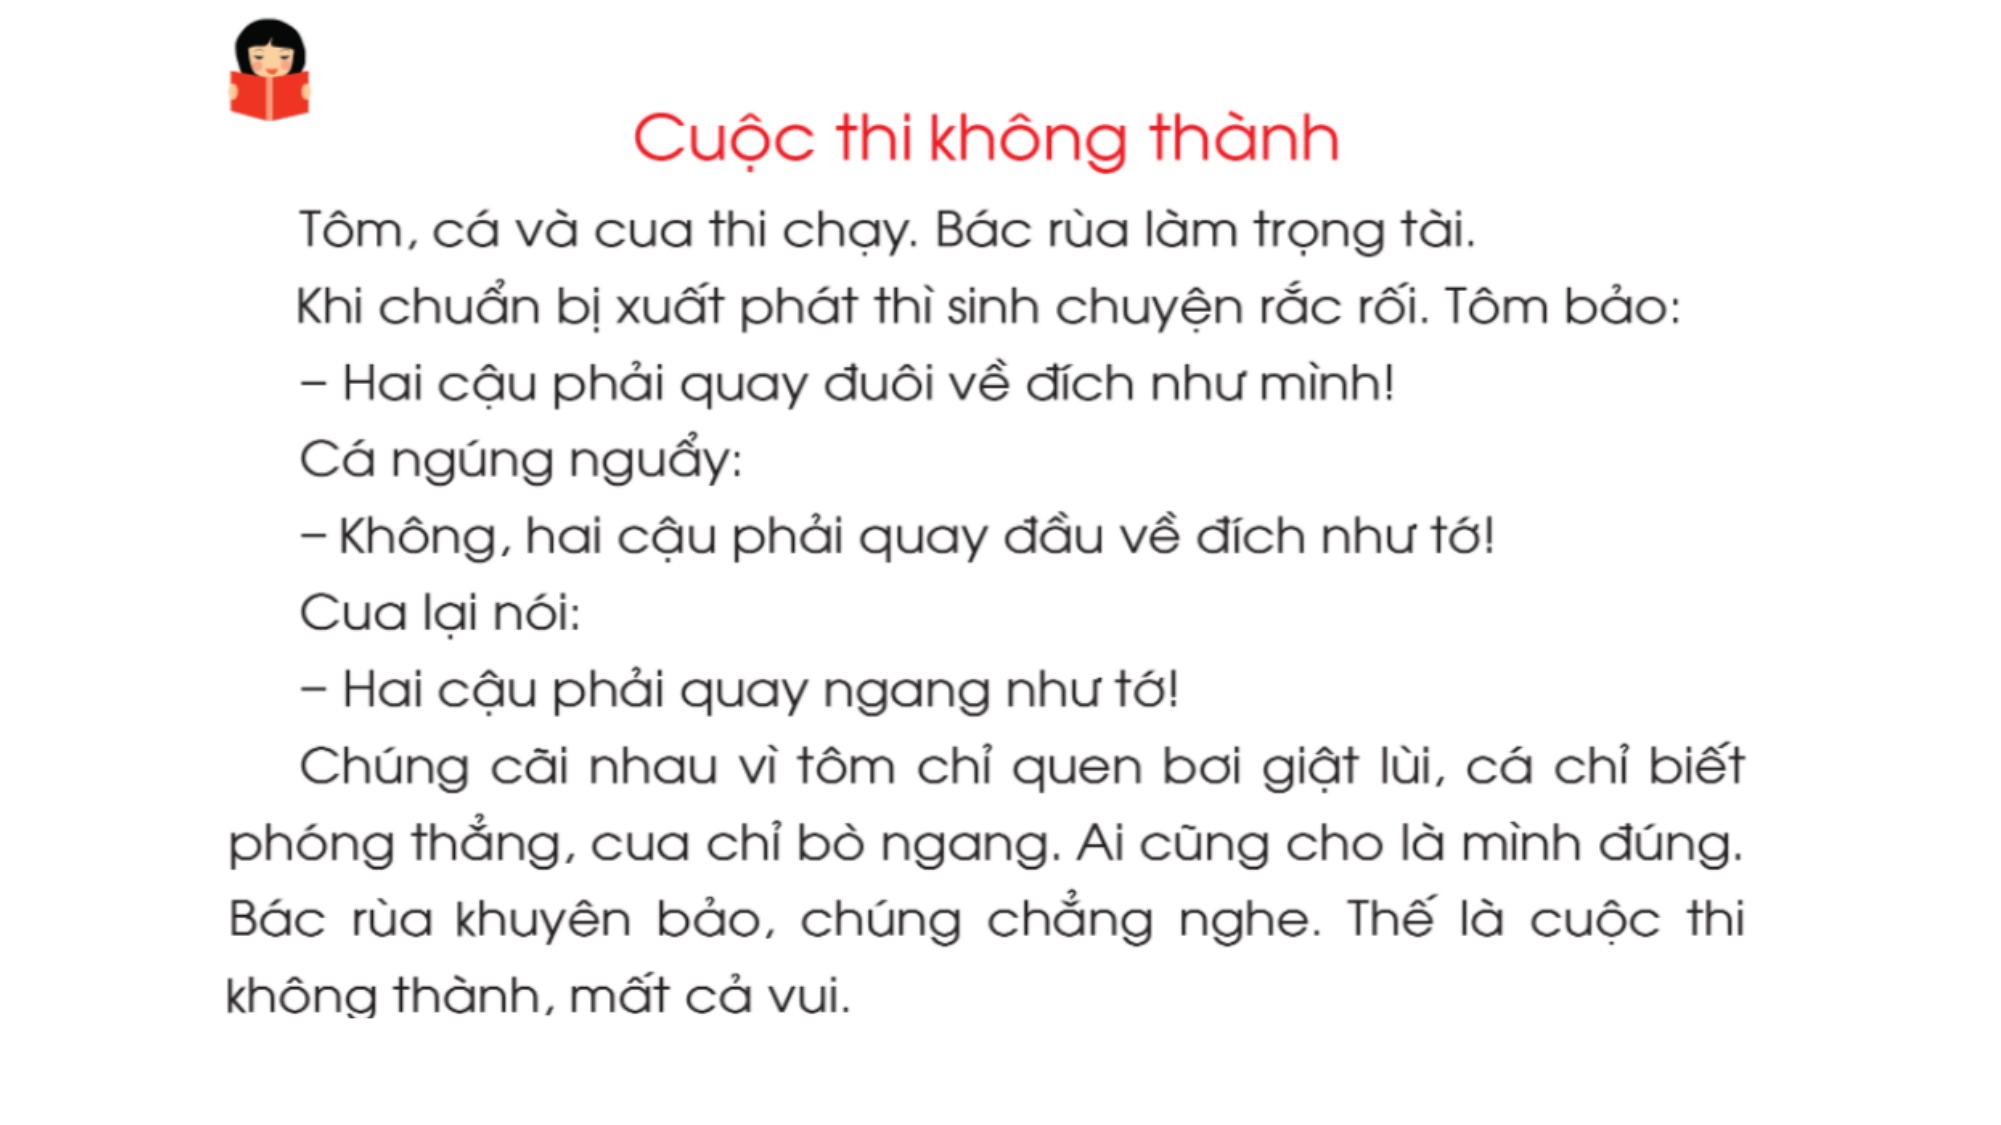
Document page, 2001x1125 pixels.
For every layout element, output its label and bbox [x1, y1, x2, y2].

picture [174, 0, 1775, 1026]
